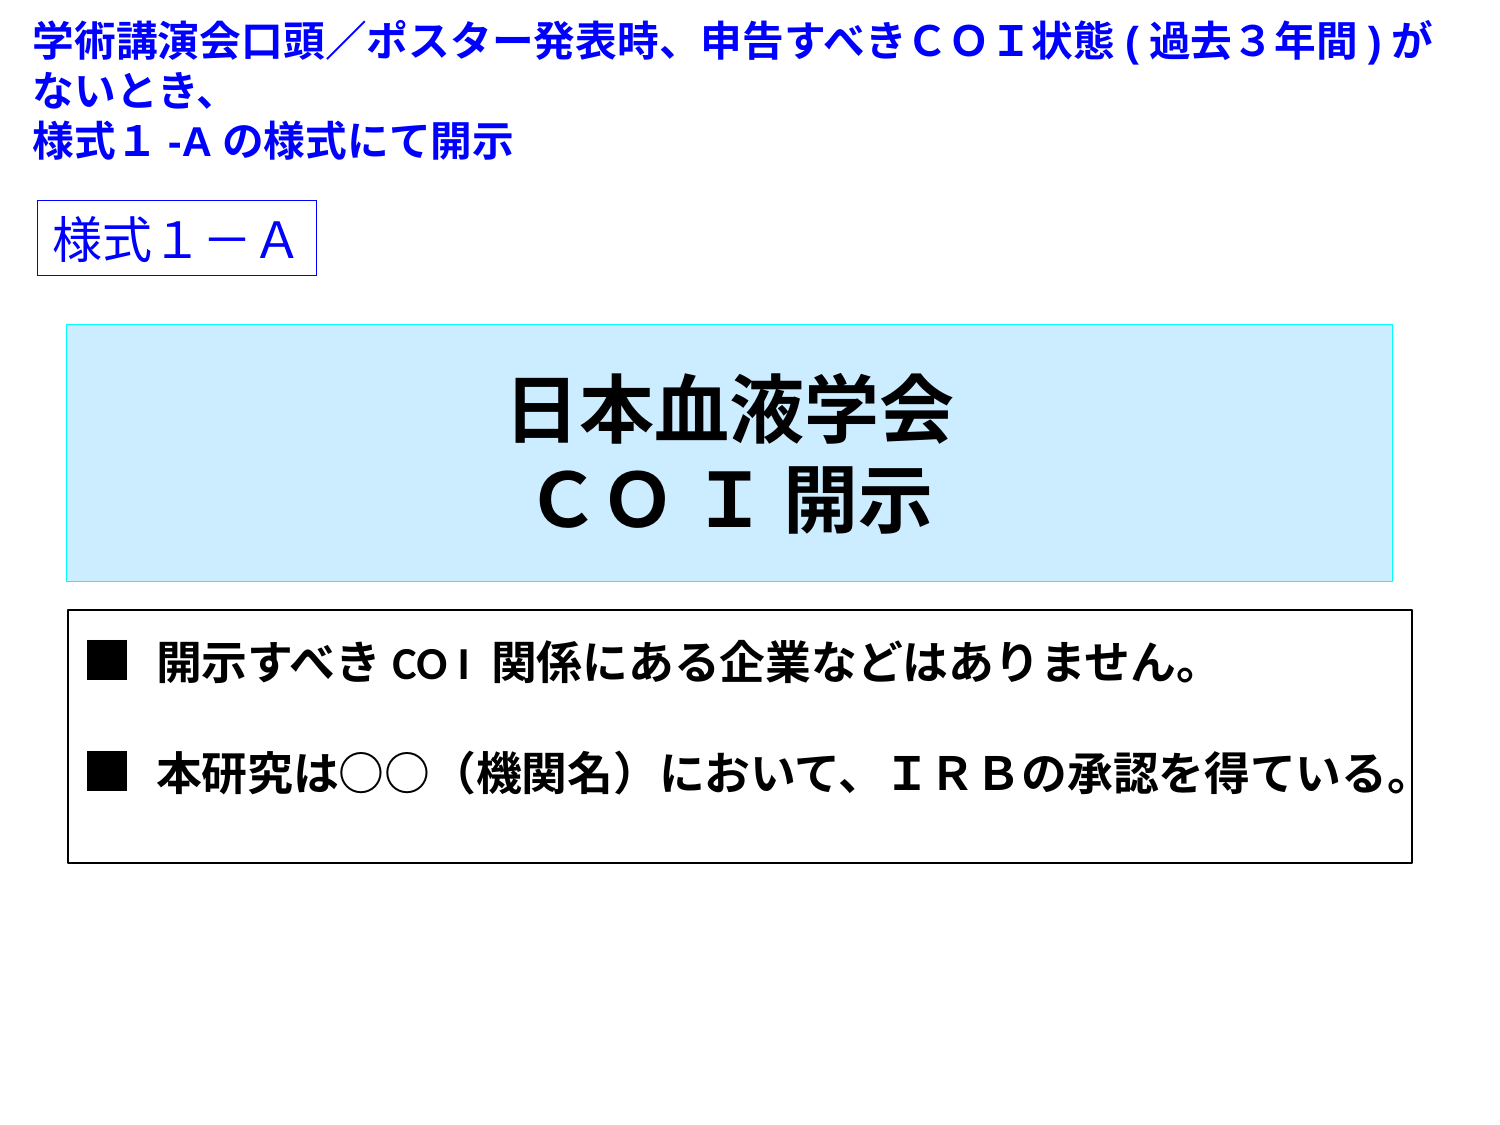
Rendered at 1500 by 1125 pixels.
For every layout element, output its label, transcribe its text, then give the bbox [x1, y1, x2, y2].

text_box 様式１－Ａ [37, 200, 317, 276]
text_box 学術講演会口頭／ポスター発表時、申告すべきＣＯＩ状態(過去３年間)がないとき、 様式１-Aの様式にて開示 [17, 7, 1476, 172]
text_box [47, 282, 1466, 1035]
